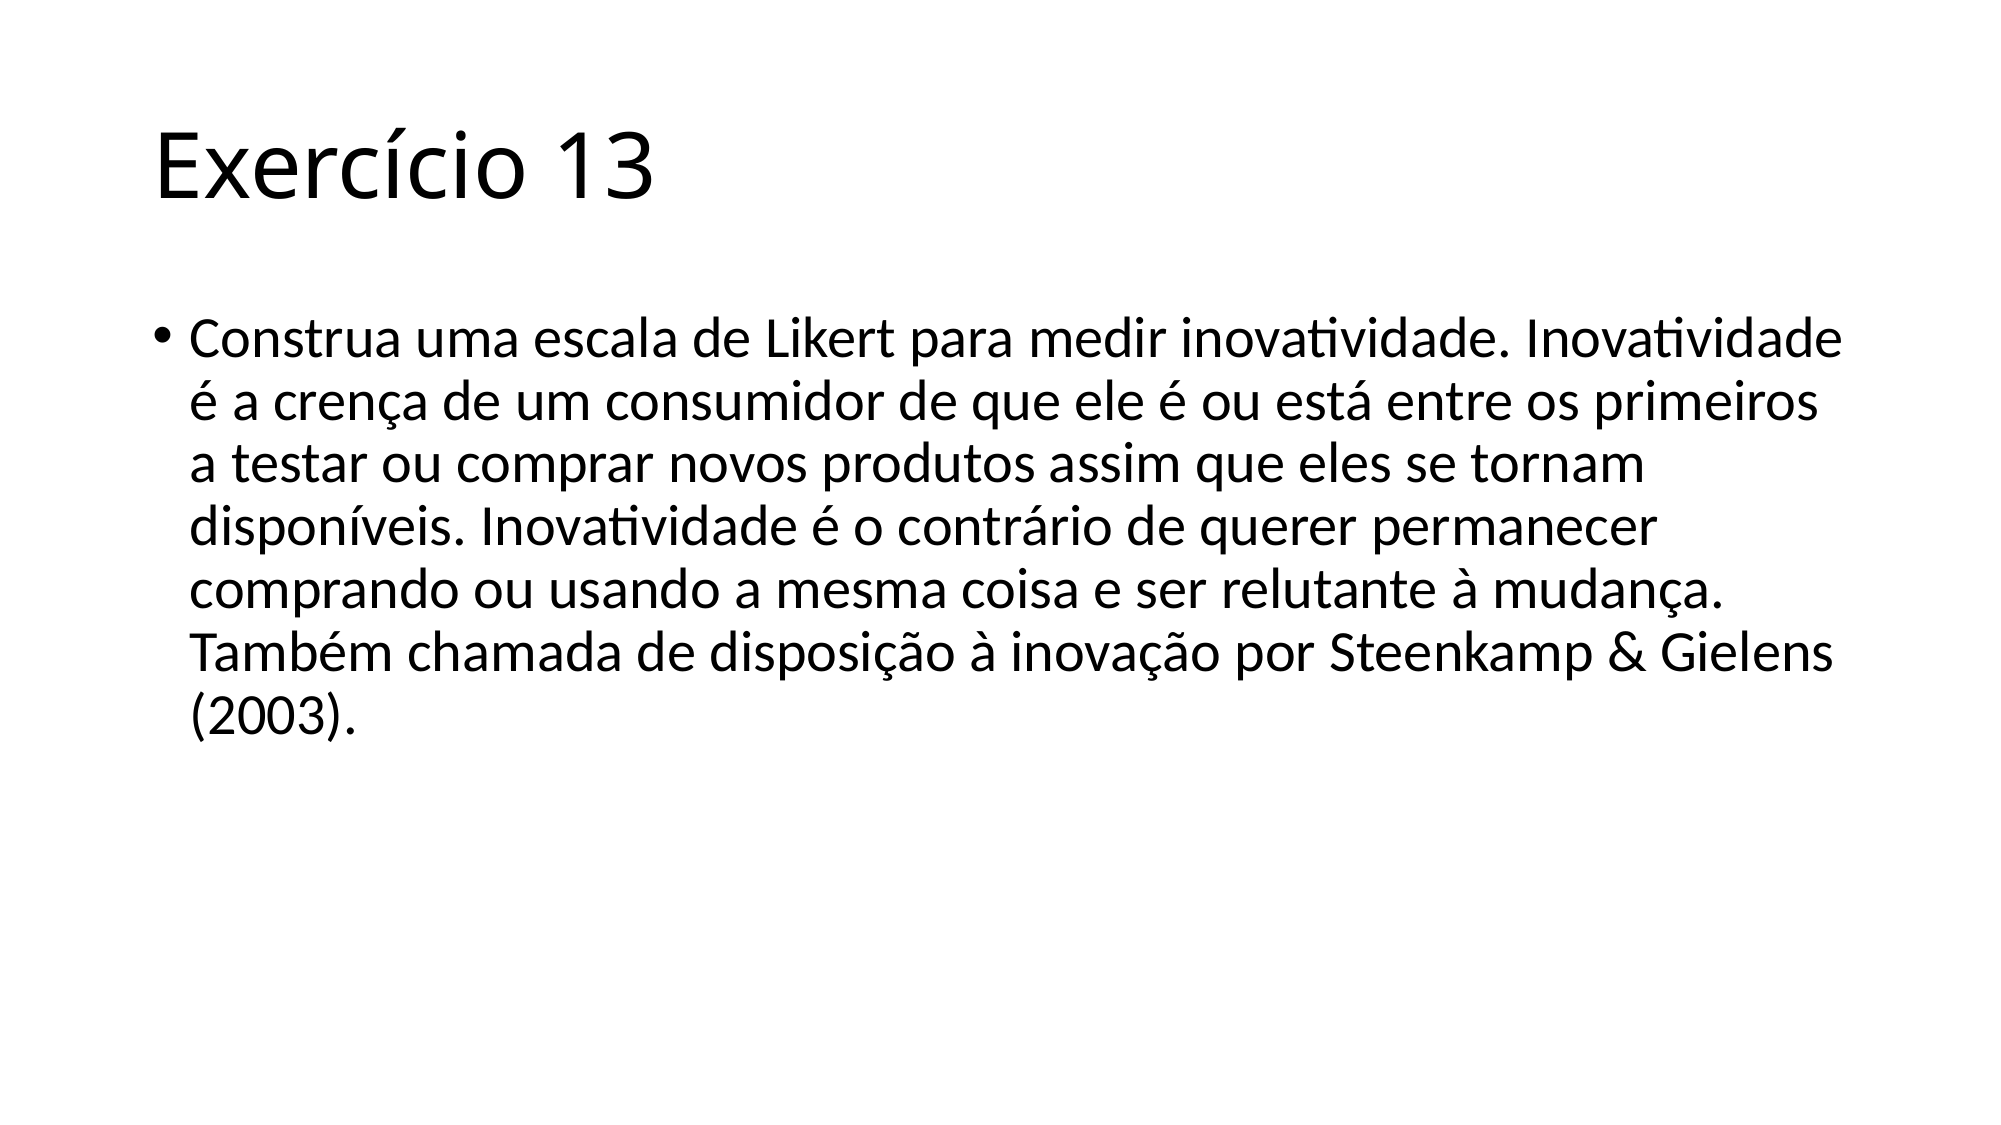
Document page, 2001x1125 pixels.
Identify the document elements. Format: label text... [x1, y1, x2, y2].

title Exercício 13 [137, 59, 1863, 278]
list Construa uma escala de Likert para medir inovatividade. Inovatividade é a crença de um consumidor de que ele é ou está entre os primeiros a testar ou comprar novos produtos assim que eles se tornam disponíveis. Inovatividade é o contrário de querer permanecer comprando ou usando a mesma coisa e ser relutante à mudança. Também chamada de disposição à inovação por Steenkamp & Gielens (2003). [137, 299, 1863, 1014]
